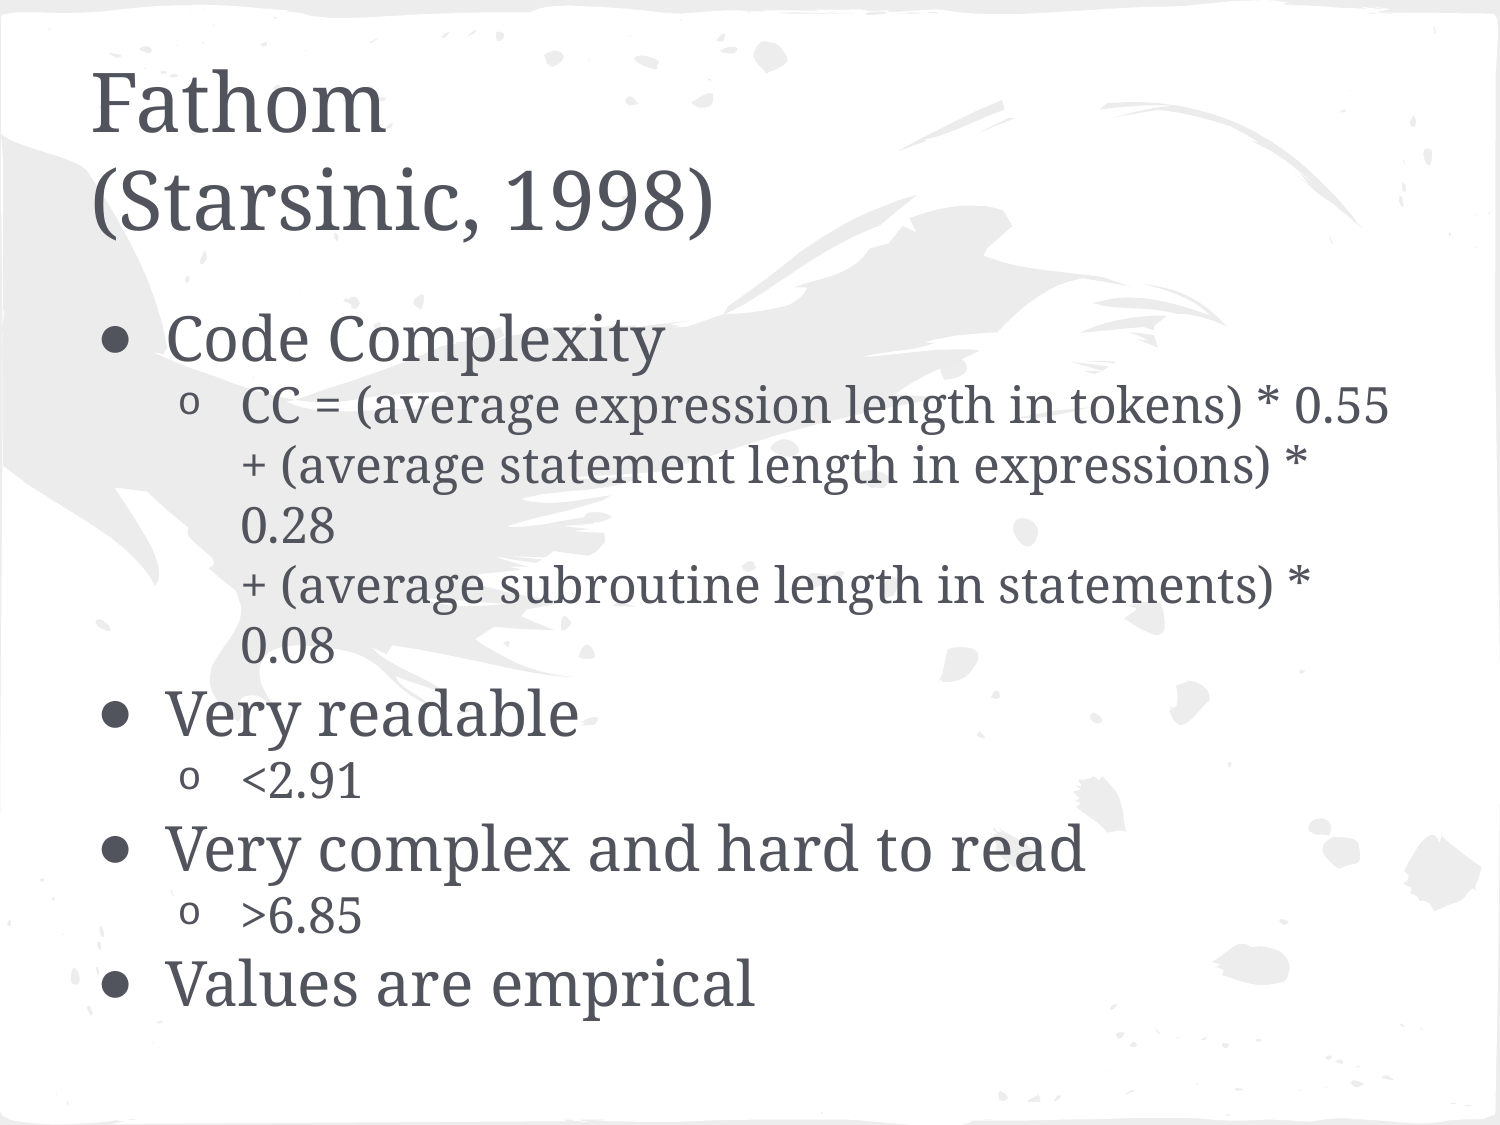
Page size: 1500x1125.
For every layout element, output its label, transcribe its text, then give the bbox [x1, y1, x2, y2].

title Fathom (Starsinic, 1998) [75, 34, 1425, 263]
list Code Complexity CC = (average expression length in tokens) * 0.55 + (average statement length in expressions) * 0.28 + (average subroutine length in statements) * 0.08 Very readable <2.91 Very complex and hard to read >6.85 Values are emprical [75, 283, 1425, 1078]
